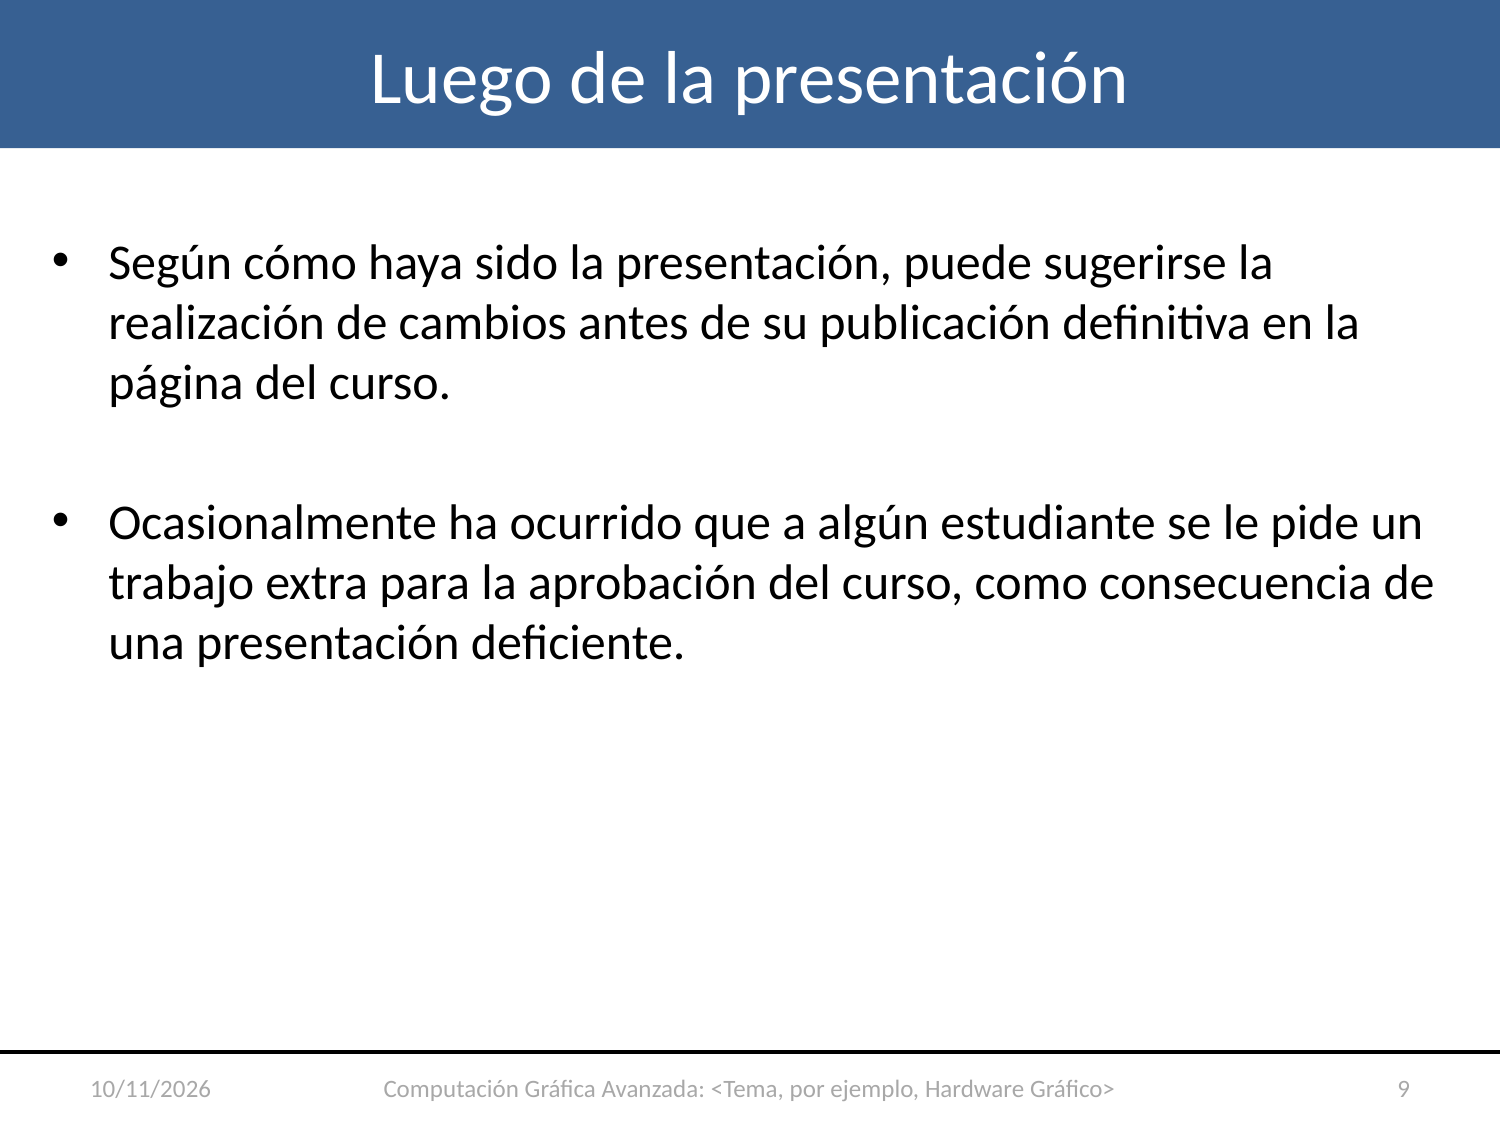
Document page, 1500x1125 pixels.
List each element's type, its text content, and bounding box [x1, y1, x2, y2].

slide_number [75, 1057, 231, 1117]
title Luego de la presentación [0, 0, 1500, 149]
list Según cómo haya sido la presentación, puede sugerirse la realización de cambios antes de su publicación definitiva en la página del curso. Ocasionalmente ha ocurrido que a algún estudiante se le pide un trabajo extra para la aprobación del curso, como consecuencia de una presentación deficiente. [36, 221, 1457, 1005]
footer Computación Gráfica Avanzada: <Tema, por ejemplo, Hardware Gráfico> [256, 1057, 1244, 1117]
slide_number 9 [1325, 1057, 1425, 1117]
